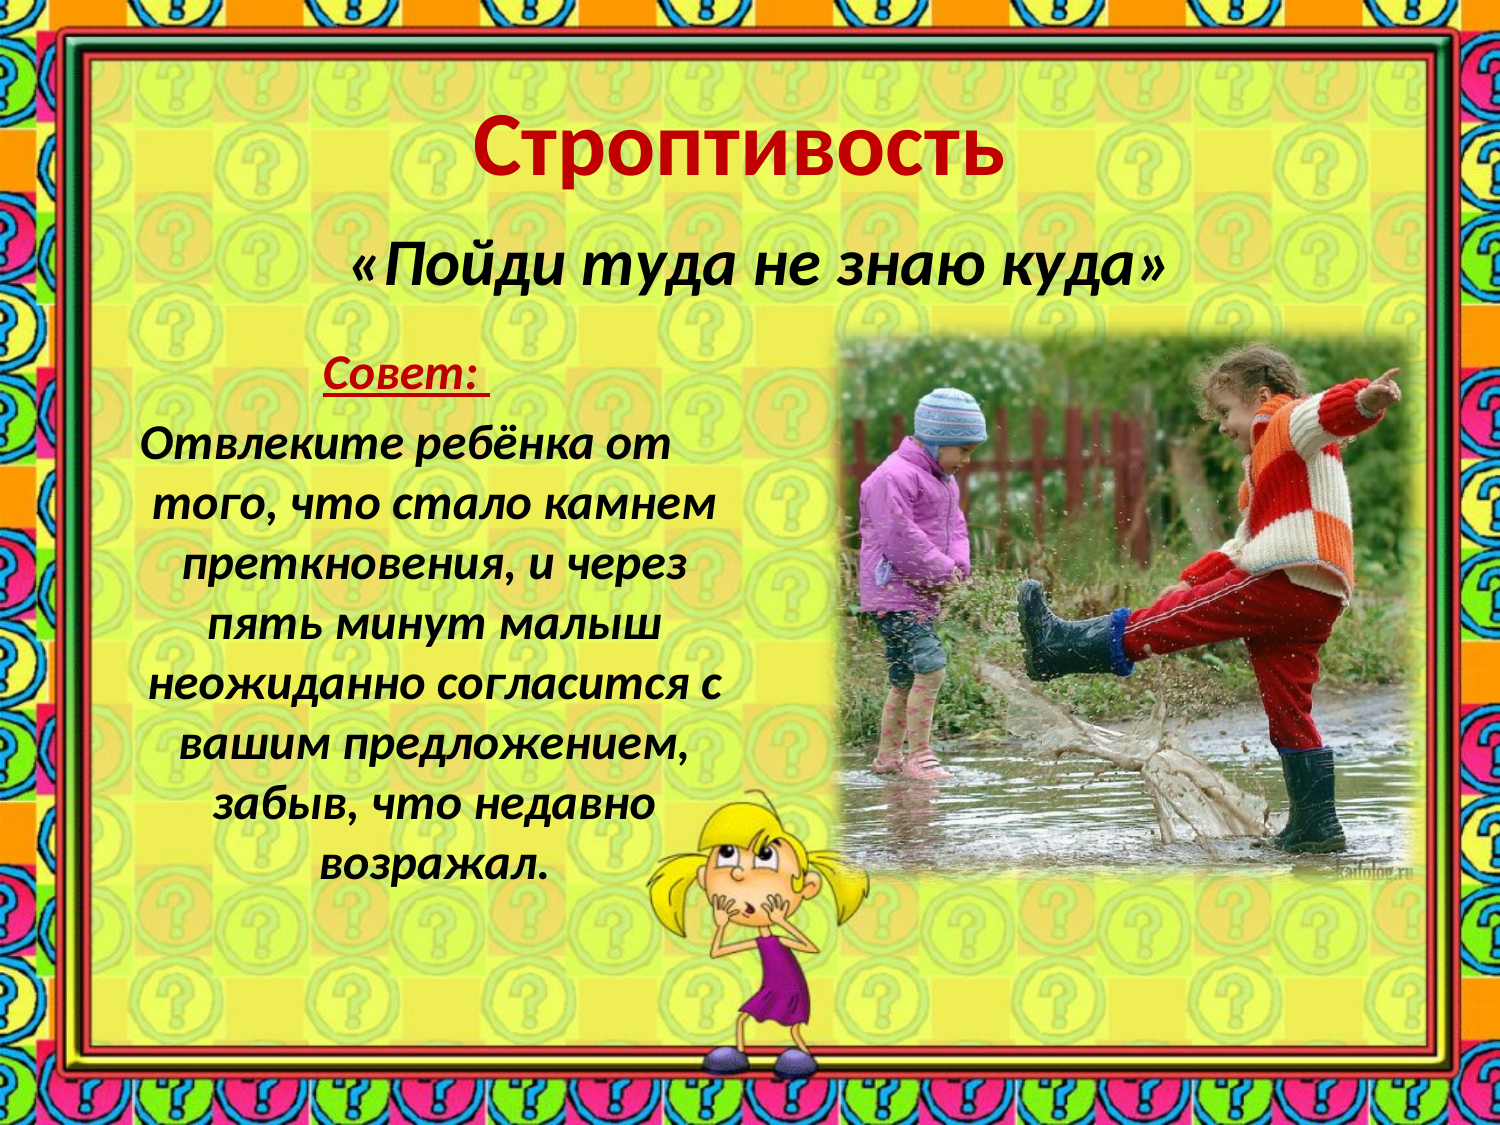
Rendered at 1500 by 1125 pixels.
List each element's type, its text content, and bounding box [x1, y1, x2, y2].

picture [0, 397, 10, 413]
picture [0, 1072, 9, 1089]
list Совет: Отвлеките ребёнка от того, что стало камнем преткновения, и через пять минут малыш неожиданно согласится с вашим предложением, забыв, что недавно возражал. [74, 262, 738, 1006]
title Строптивость «Пойди туда не знаю куда» [74, 44, 1426, 233]
picture [0, 648, 9, 665]
picture [0, 0, 1500, 1125]
picture [0, 217, 7, 236]
